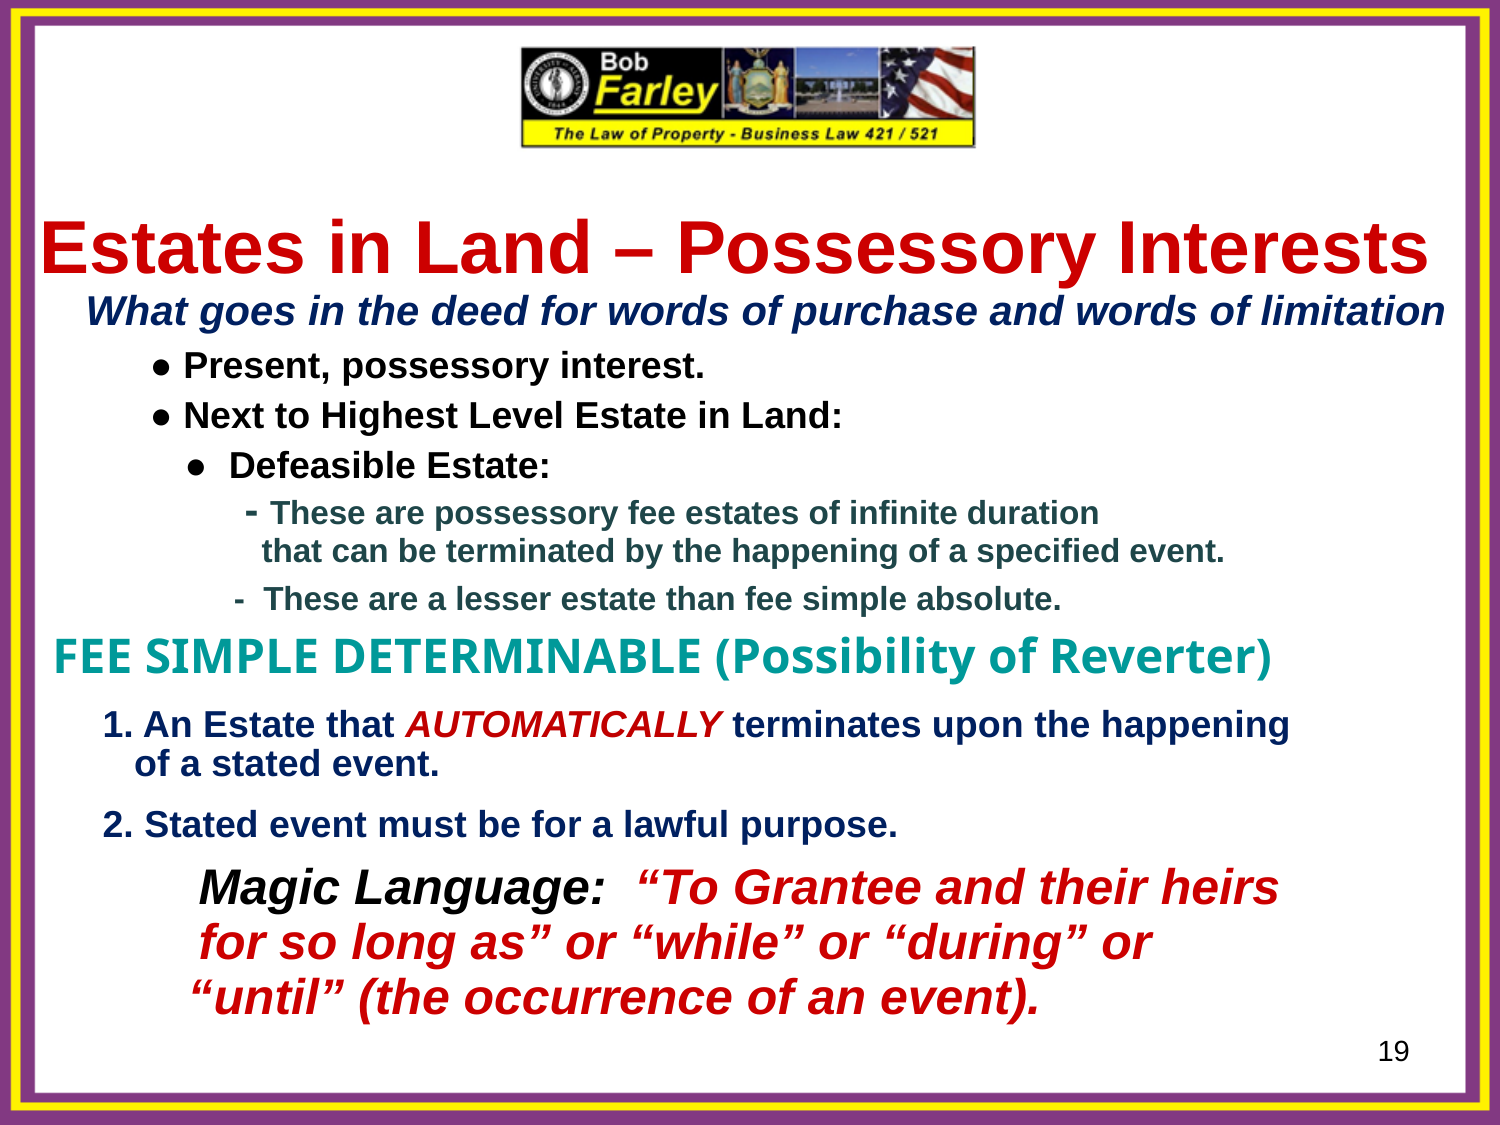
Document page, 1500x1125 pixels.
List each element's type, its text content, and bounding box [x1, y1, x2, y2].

picture [0, 0, 1500, 1125]
slide_number 19 [1074, 1024, 1426, 1103]
text_box [74, 45, 1425, 212]
text_box Estates in Land – Possessory Interests What goes in the deed for words of purchase and words of limitation ● Present, possessory interest. ● Next to Highest Level Estate in Land: ● Defeasible Estate: - These are possessory fee estates of infinite duration that can be terminated by the happening of a specified event. - These are a lesser estate than fee simple absolute. FEE SIMPLE DETERMINABLE (Possibility of Reverter) 1. An Estate that AUTOMATICALLY terminates upon the happening of a stated event. 2. Stated event must be for a lawful purpose. Magic Language: “To Grantee and their heirs for so long as” or “while” or “during” or “until” (the occurrence of an event). [24, 212, 1463, 1100]
